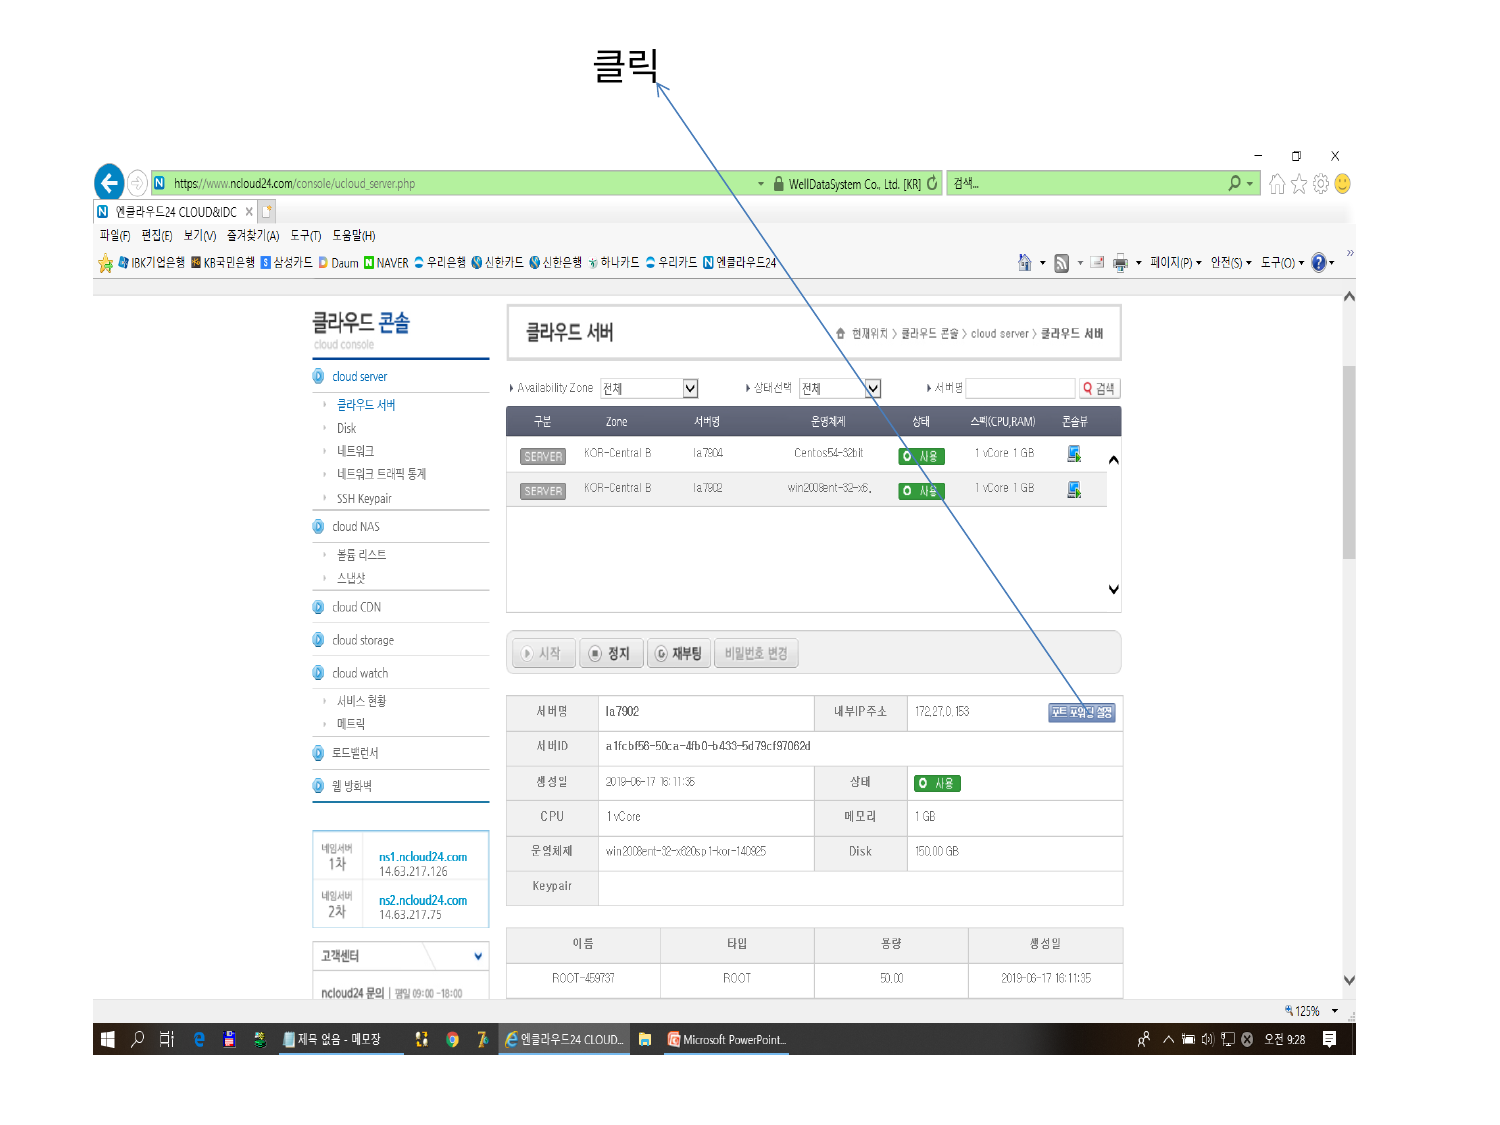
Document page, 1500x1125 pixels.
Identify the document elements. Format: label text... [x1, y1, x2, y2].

picture [93, 140, 1356, 1055]
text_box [556, 181, 1190, 616]
text_box 클릭 [577, 35, 677, 95]
